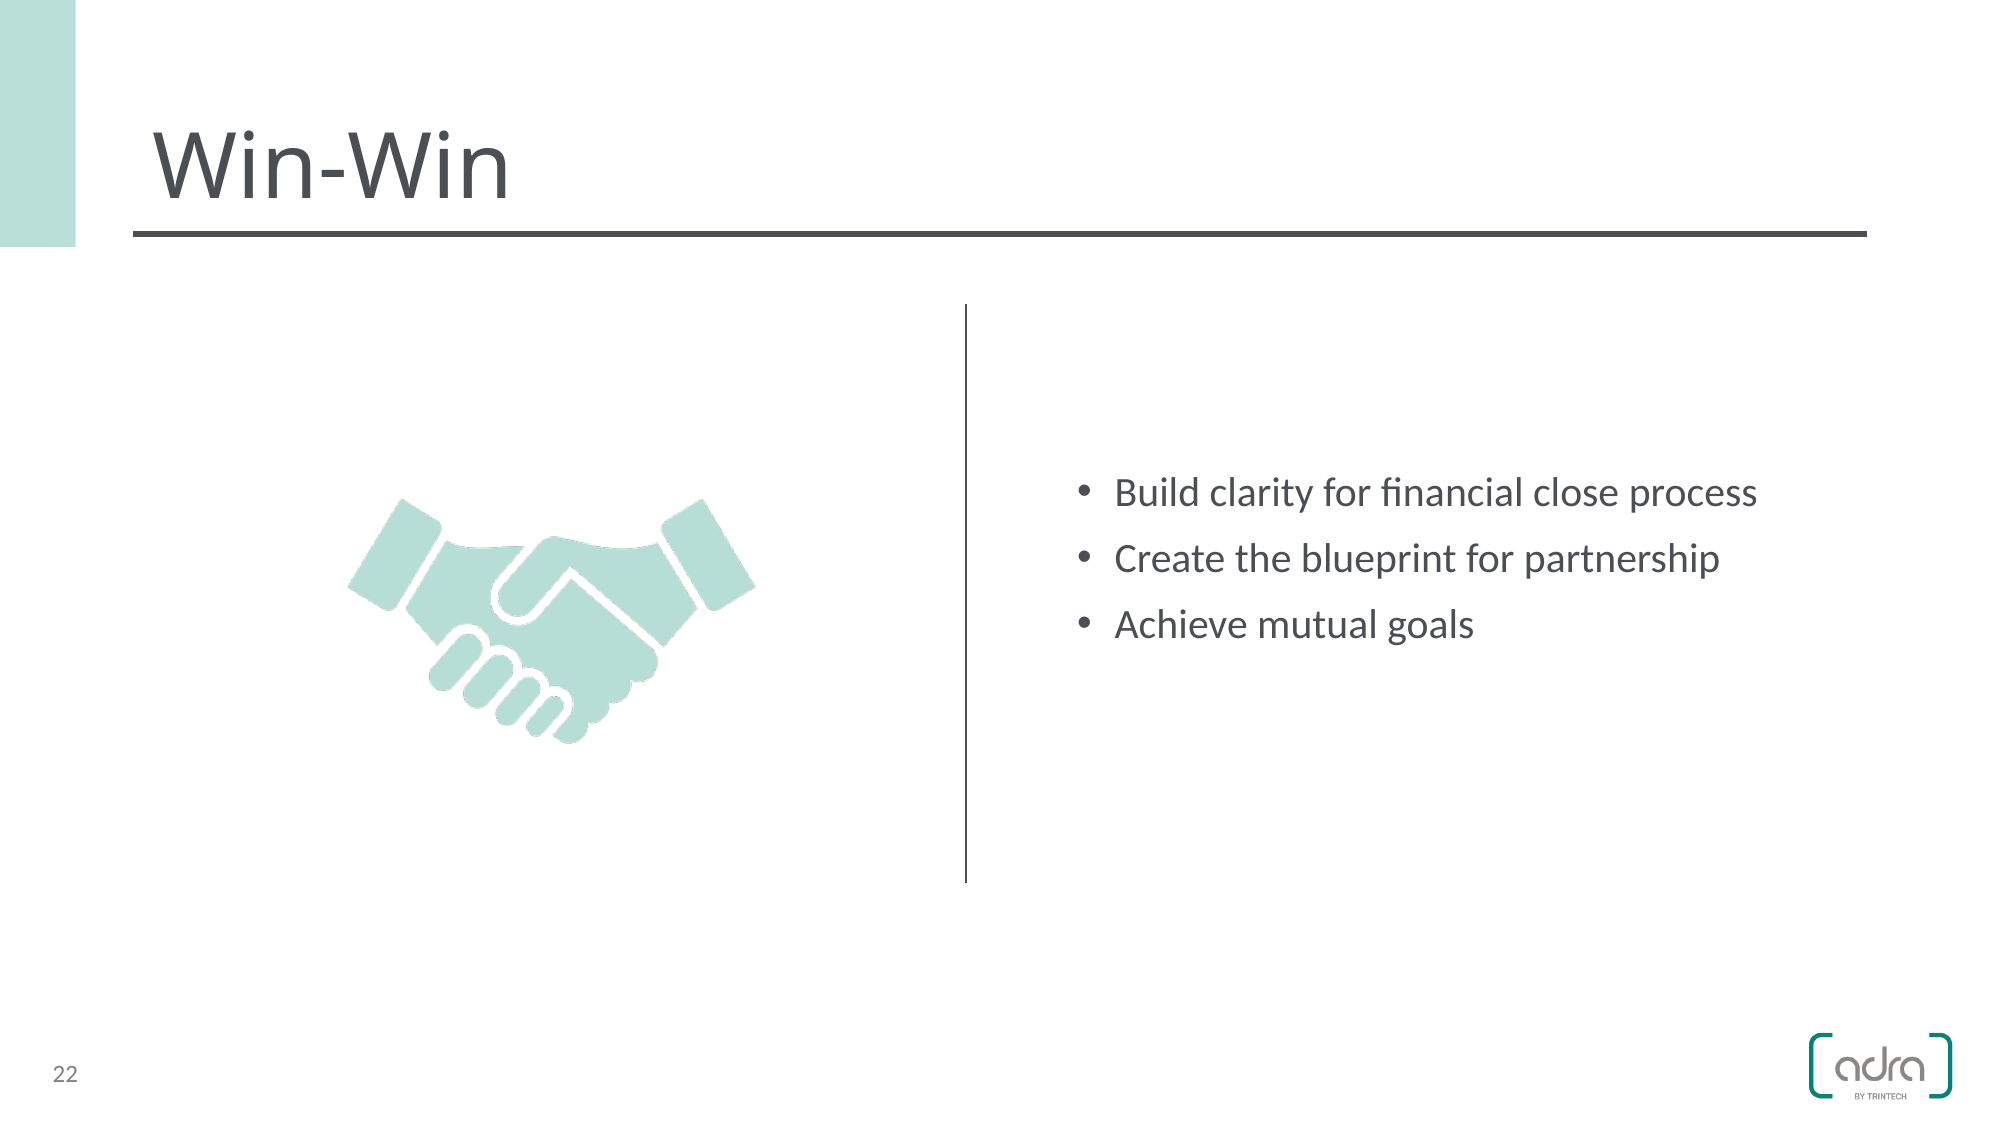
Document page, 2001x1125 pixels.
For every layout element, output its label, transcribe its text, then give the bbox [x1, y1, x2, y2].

picture [1762, 1007, 1999, 1125]
picture [326, 396, 777, 847]
list Build clarity for financial close process Create the blueprint for partnership Achieve mutual goals [1062, 462, 1795, 781]
title Win-Win [137, 59, 1863, 278]
